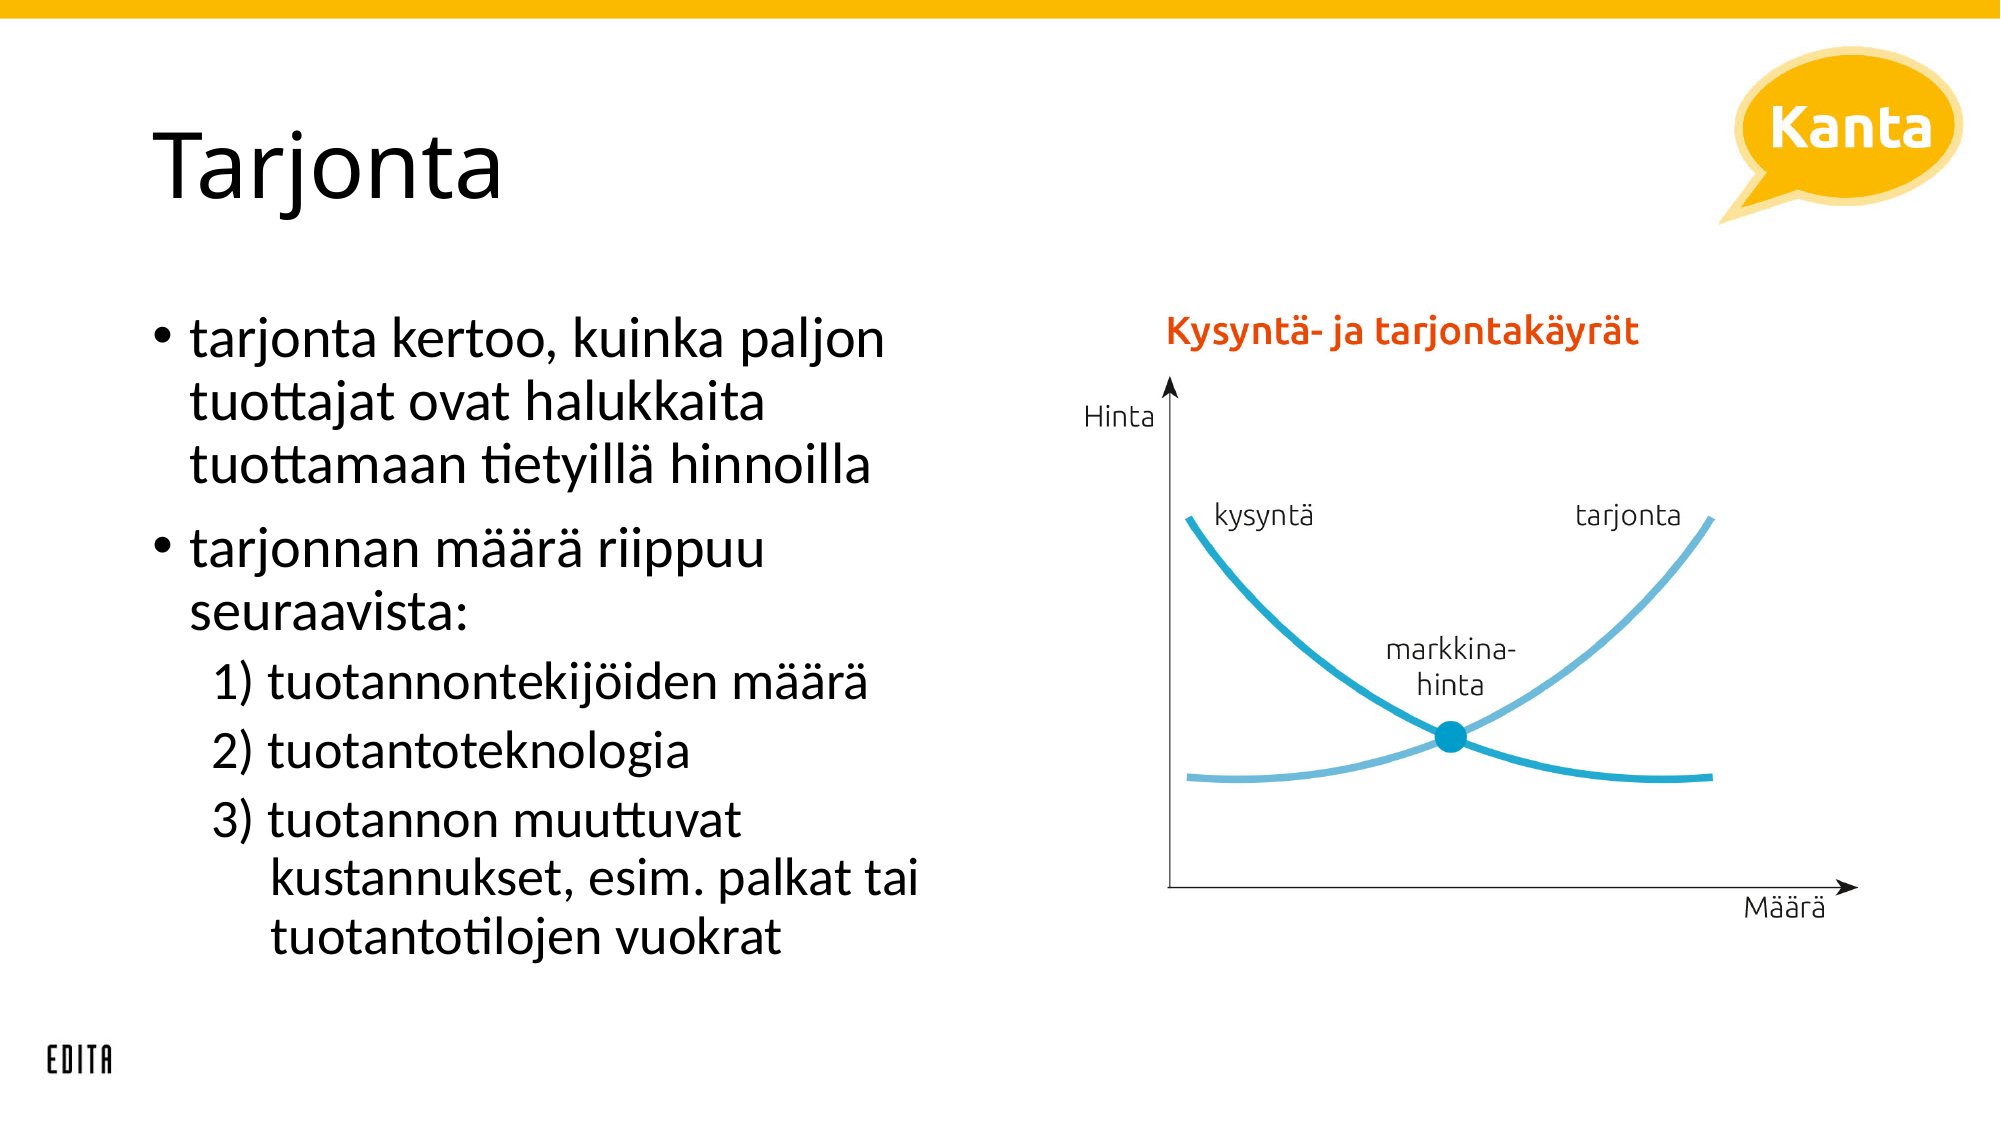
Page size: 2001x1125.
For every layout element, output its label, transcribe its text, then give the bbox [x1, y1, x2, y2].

picture [0, 0, 2001, 1125]
list tarjonta kertoo, kuinka paljon tuottajat ovat halukkaita tuottamaan tietyillä hinnoilla tarjonnan määrä riippuu seuraavista: 1) tuotannontekijöiden määrä 2) tuotantoteknologia 3) tuotannon muuttuvat kustannukset, esim. palkat tai tuotantotilojen vuokrat [137, 299, 988, 1014]
title Tarjonta [137, 59, 1863, 278]
